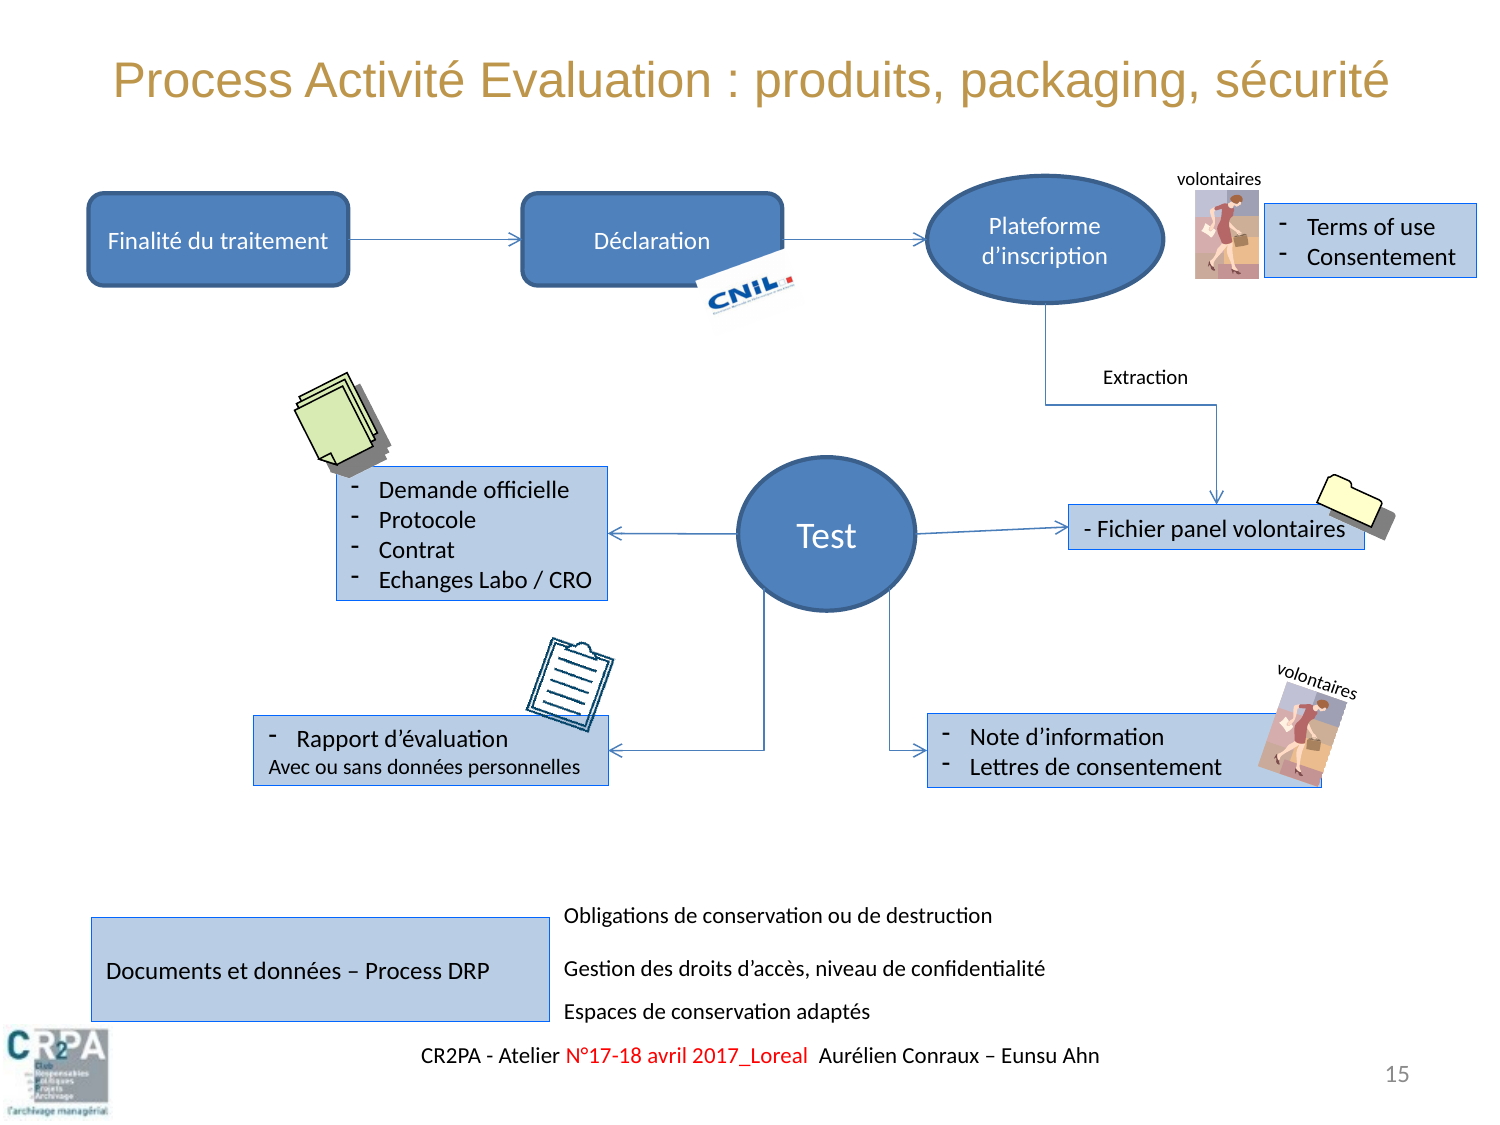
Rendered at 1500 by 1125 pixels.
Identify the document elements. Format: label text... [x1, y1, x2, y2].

picture [3, 1024, 113, 1121]
slide_number 15 [1341, 1042, 1425, 1103]
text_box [604, 591, 768, 748]
text_box Note d’information Lettres de consentement [927, 713, 1322, 788]
picture [1270, 689, 1335, 780]
text_box Obligations de conservation ou de destruction [549, 893, 1105, 936]
footer CR2PA - Atelier N°17-18 avril 2017_Loreal Aurélien Conraux – Eunsu Ahn [181, 1032, 1341, 1113]
text_box Demande officielle Protocole Contrat Echanges Labo / CRO [336, 466, 608, 601]
text_box Documents et données – Process DRP [91, 917, 550, 1022]
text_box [1029, 317, 1232, 490]
text_box Test [736, 455, 918, 613]
text_box volontaires [1162, 159, 1282, 197]
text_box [826, 650, 990, 689]
text_box Terms of use Consentement [1264, 203, 1477, 278]
text_box [1316, 474, 1382, 528]
text_box Plateforme d’inscription [925, 173, 1166, 306]
text_box [294, 372, 378, 465]
title Process Activité Evaluation : produits, packaging, sécurité [76, 30, 1427, 124]
text_box Espaces de conservation adaptés [549, 989, 1105, 1032]
picture [1195, 189, 1260, 280]
text_box Gestion des droits d’accès, niveau de confidentialité [550, 946, 1105, 989]
picture [696, 249, 804, 335]
text_box Finalité du traitement [86, 191, 351, 288]
text_box Déclaration [520, 191, 785, 288]
text_box volontaires [1258, 643, 1383, 719]
text_box Rapport d’évaluation Avec ou sans données personnelles [253, 715, 609, 786]
text_box - Fichier panel volontaires [1068, 504, 1365, 550]
picture [497, 608, 611, 756]
